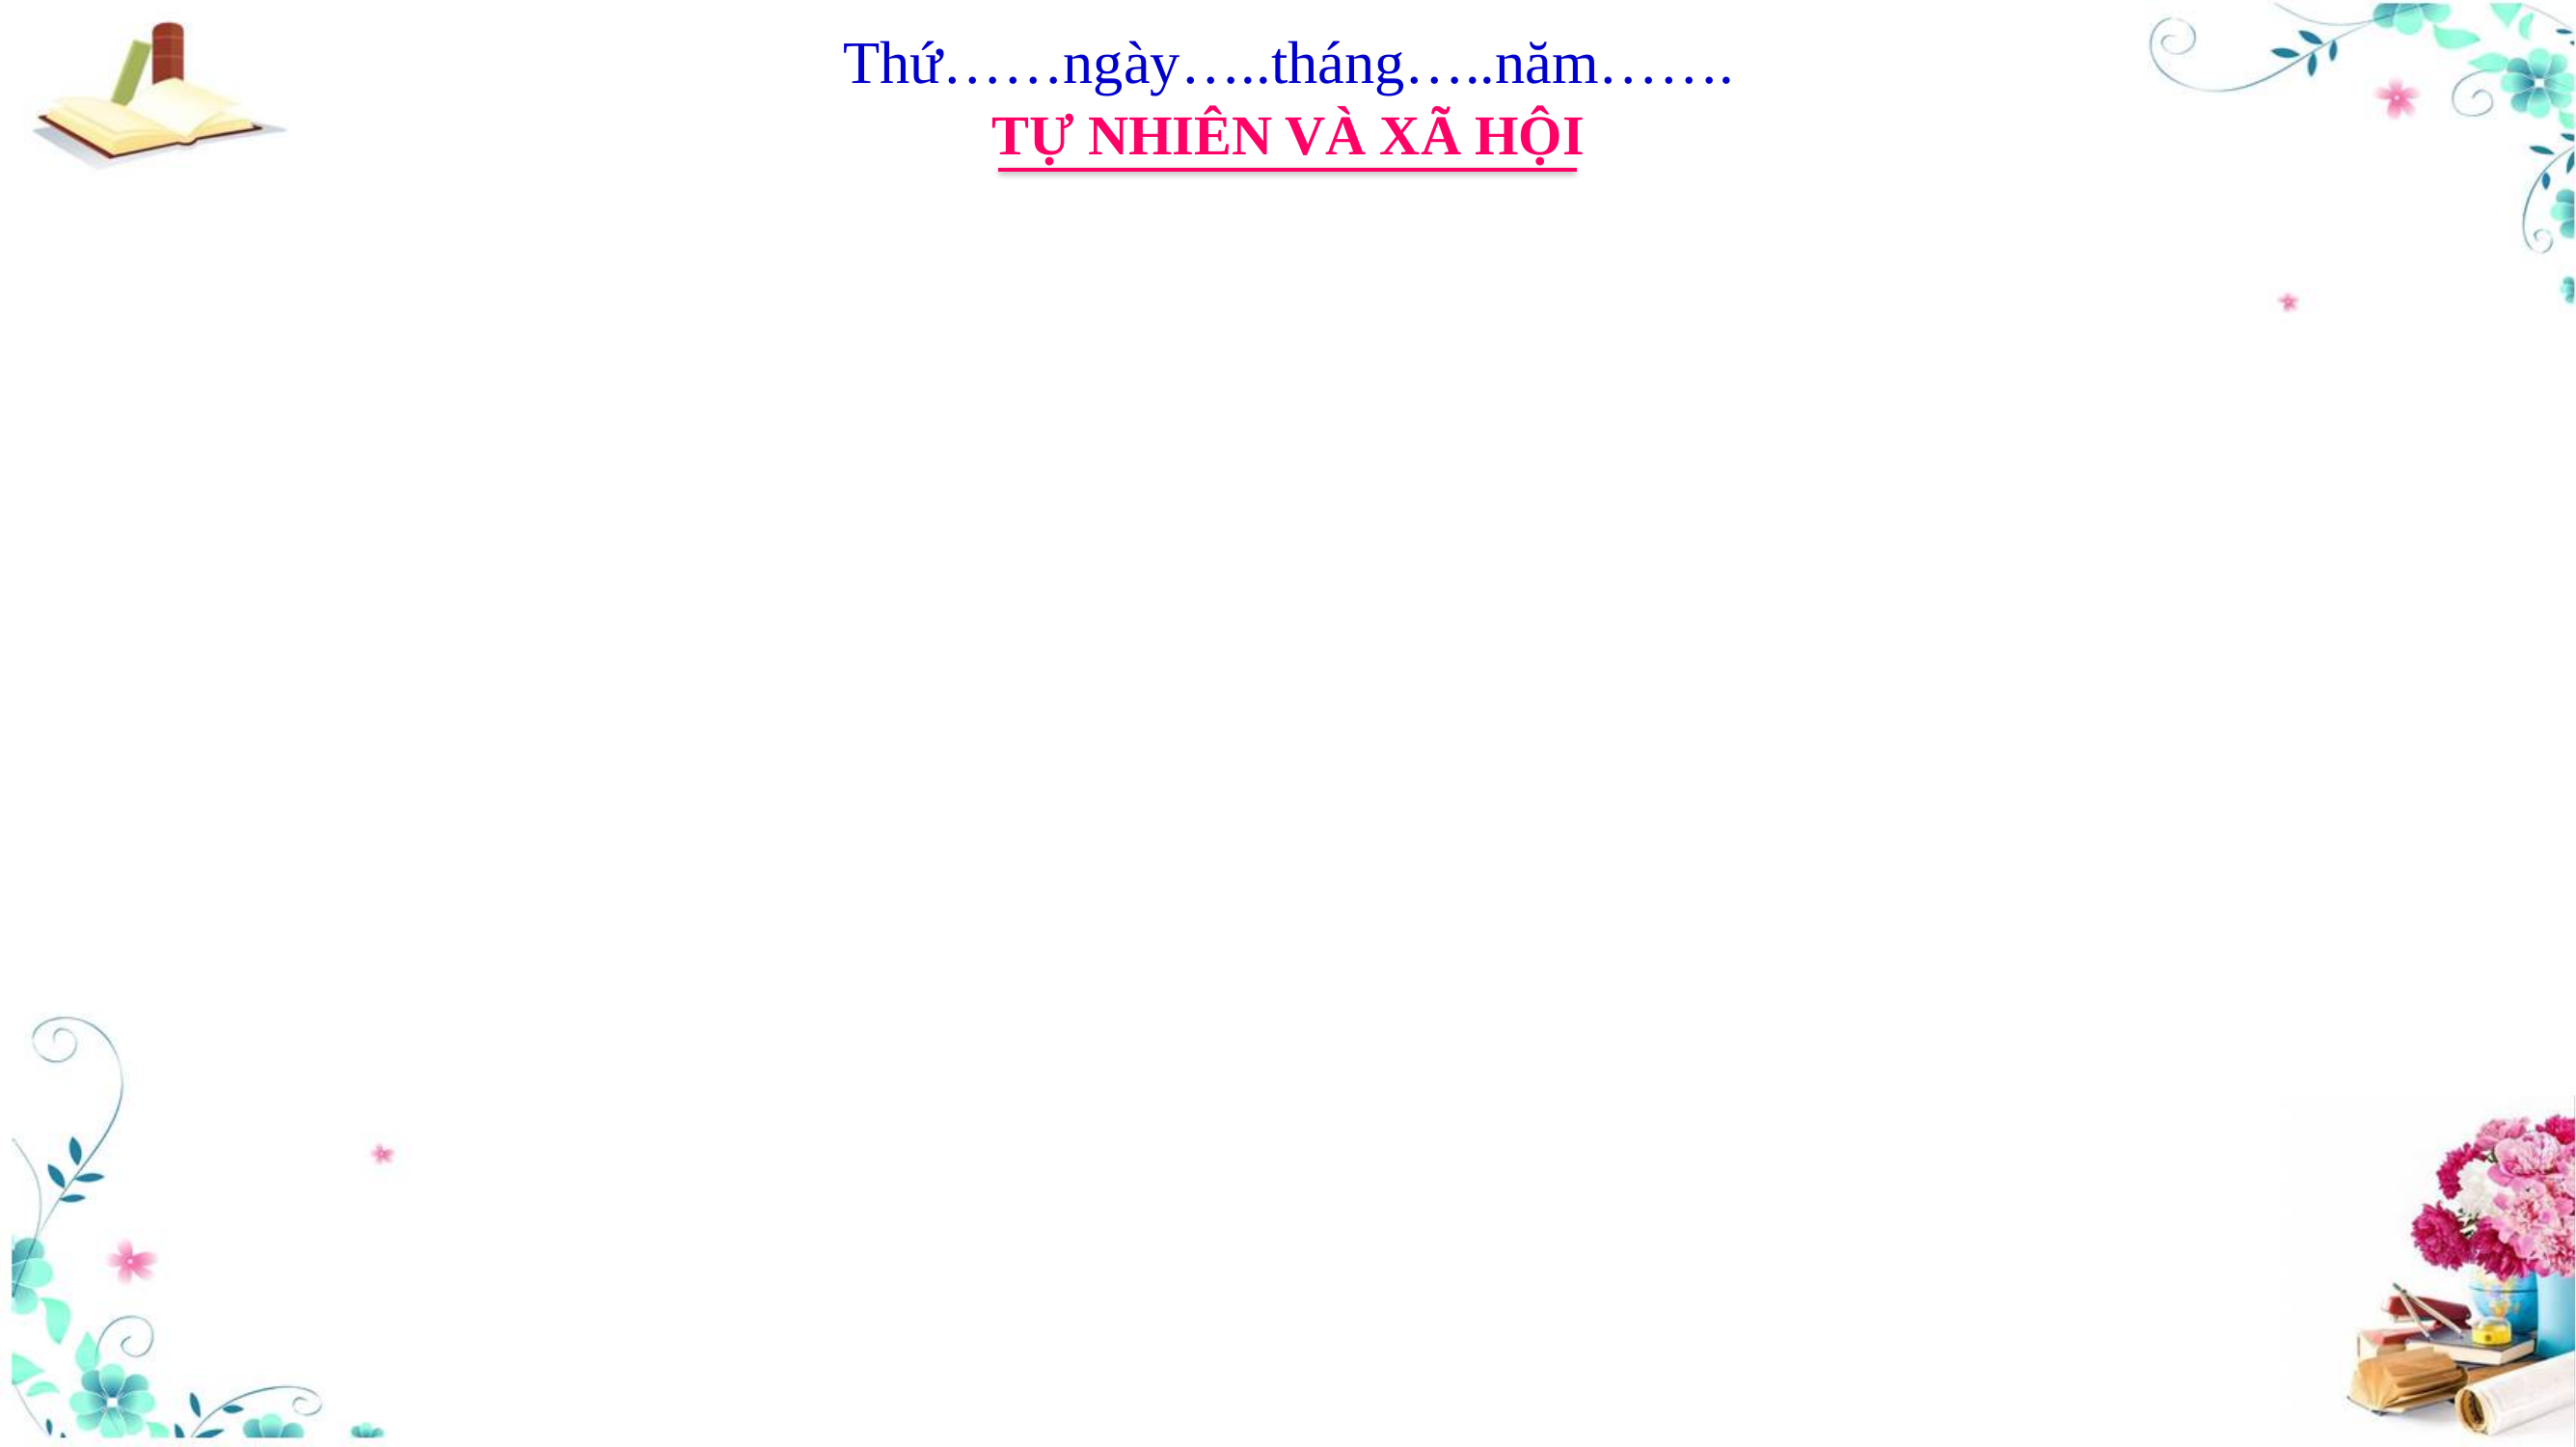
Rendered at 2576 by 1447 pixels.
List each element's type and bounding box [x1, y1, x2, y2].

picture [0, 0, 2576, 1447]
text_box [824, 15, 1755, 175]
